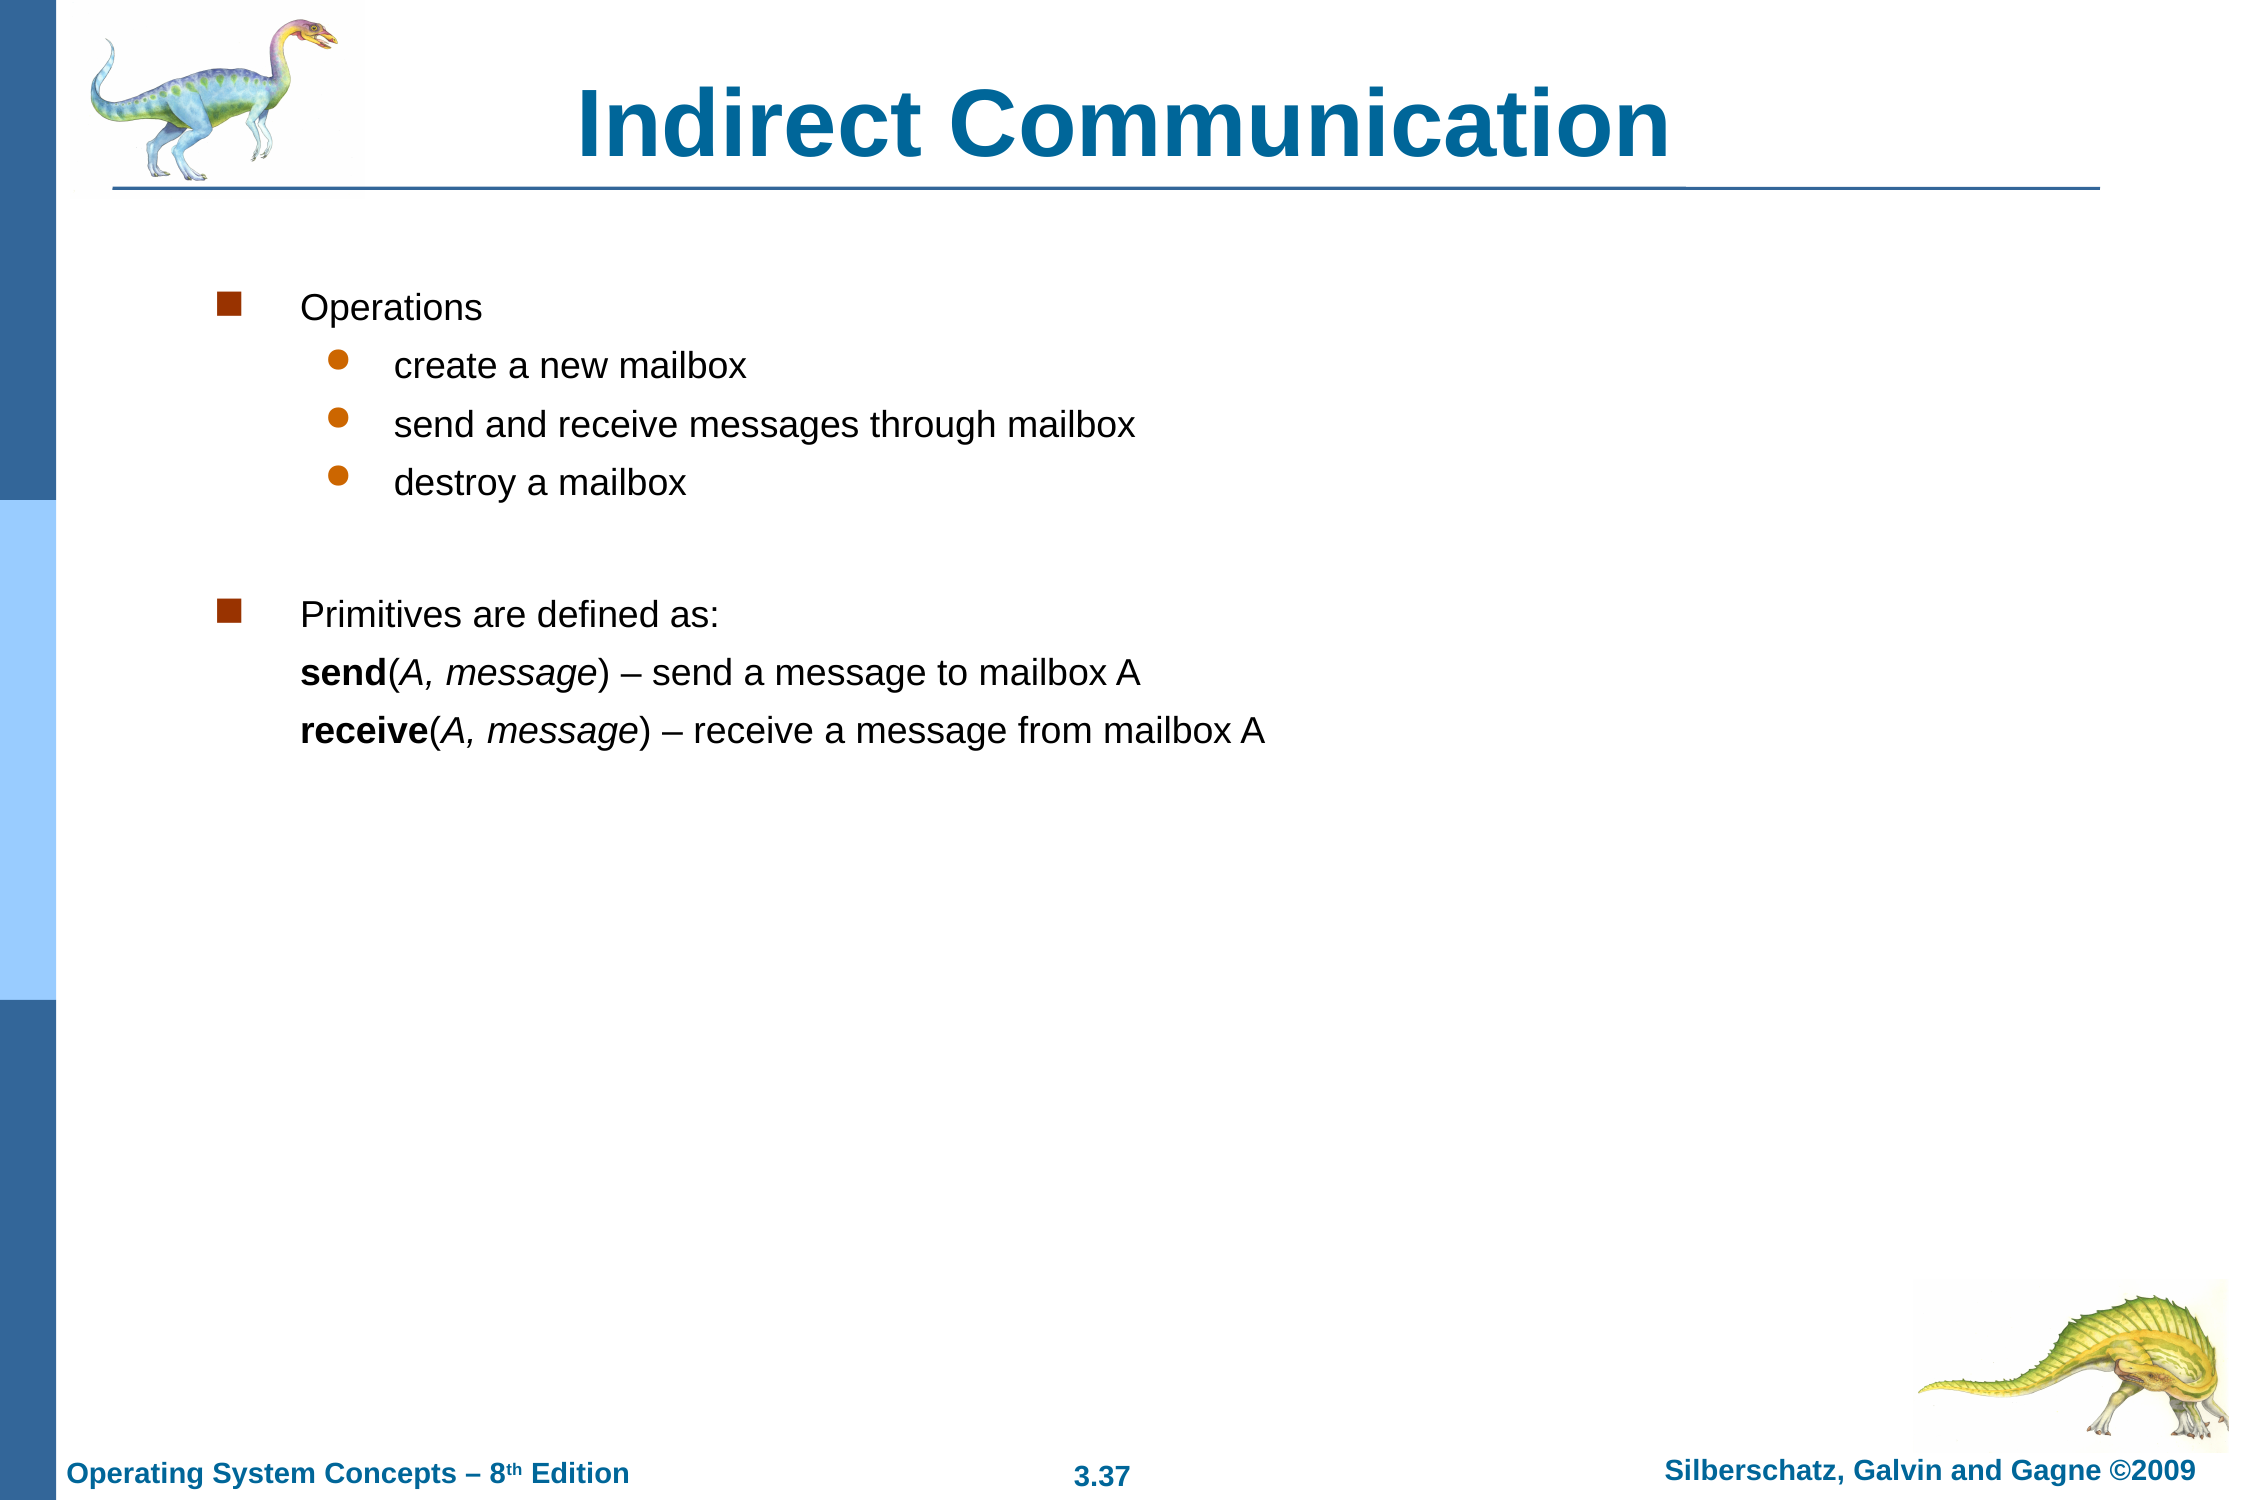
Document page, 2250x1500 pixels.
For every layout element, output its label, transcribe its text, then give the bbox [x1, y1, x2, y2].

title Indirect Communication [112, 60, 2138, 187]
list Operations create a new mailbox send and receive messages through mailbox destroy a mailbox Primitives are defined as: send(A, message) – send a message to mailbox A receive(A, message) – receive a message from mailbox A [198, 272, 2065, 1109]
picture [1913, 1279, 2229, 1453]
picture [70, 0, 365, 199]
